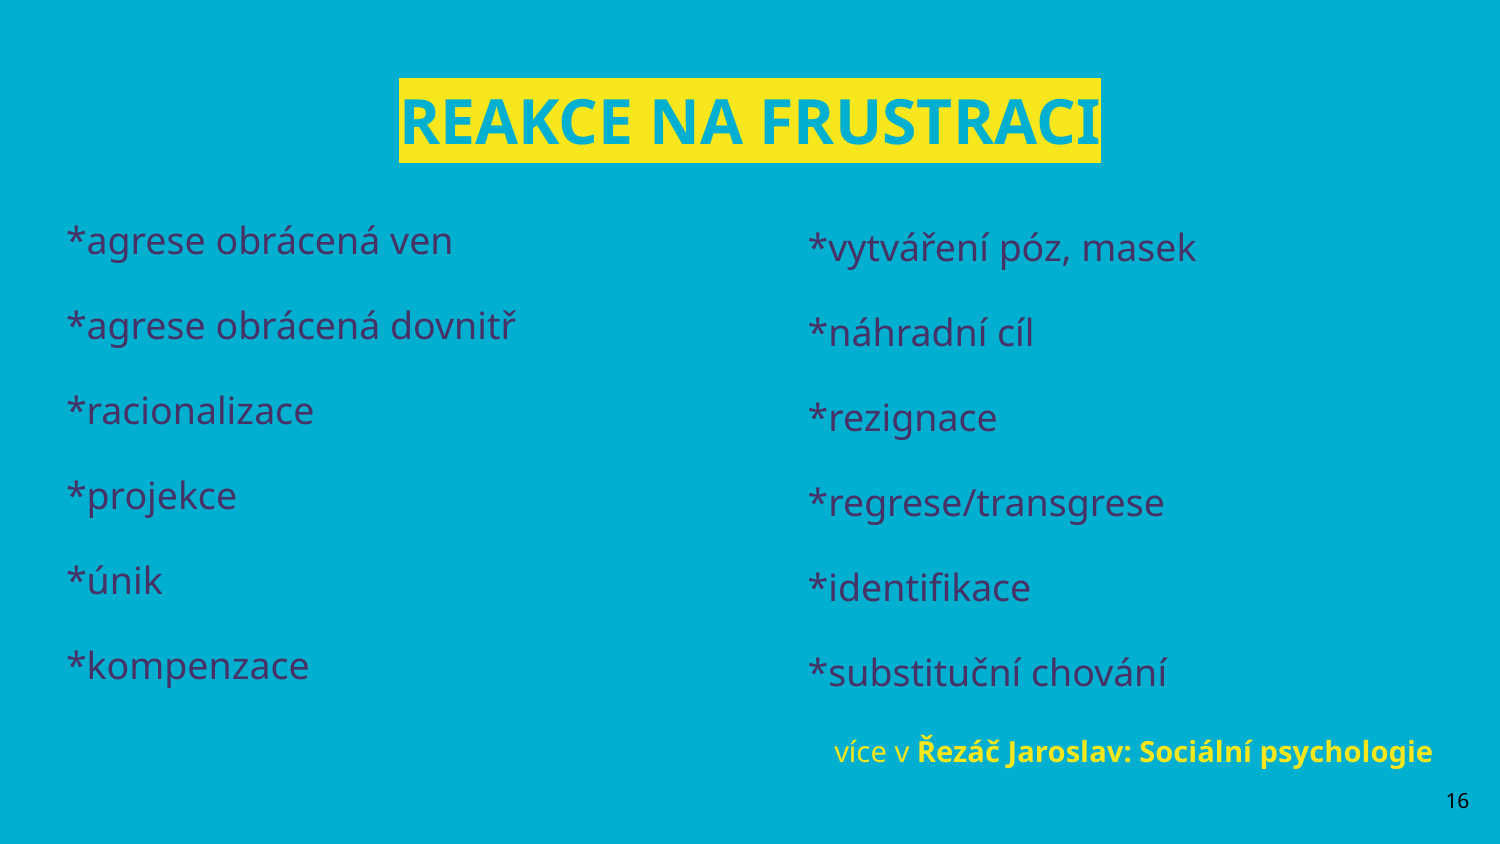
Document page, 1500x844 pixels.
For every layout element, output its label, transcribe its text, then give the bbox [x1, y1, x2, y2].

slide_number ‹#› [1394, 769, 1484, 834]
title REAKCE NA FRUSTRACI [51, 72, 1449, 167]
list *vytváření póz, masek *náhradní cíl *rezignace *regrese/transgrese *identifikace *substituční chování více v Řezáč Jaroslav: Sociální psychologie [792, 202, 1449, 750]
list *agrese obrácená ven *agrese obrácená dovnitř *racionalizace *projekce *únik *kompenzace [51, 202, 708, 750]
